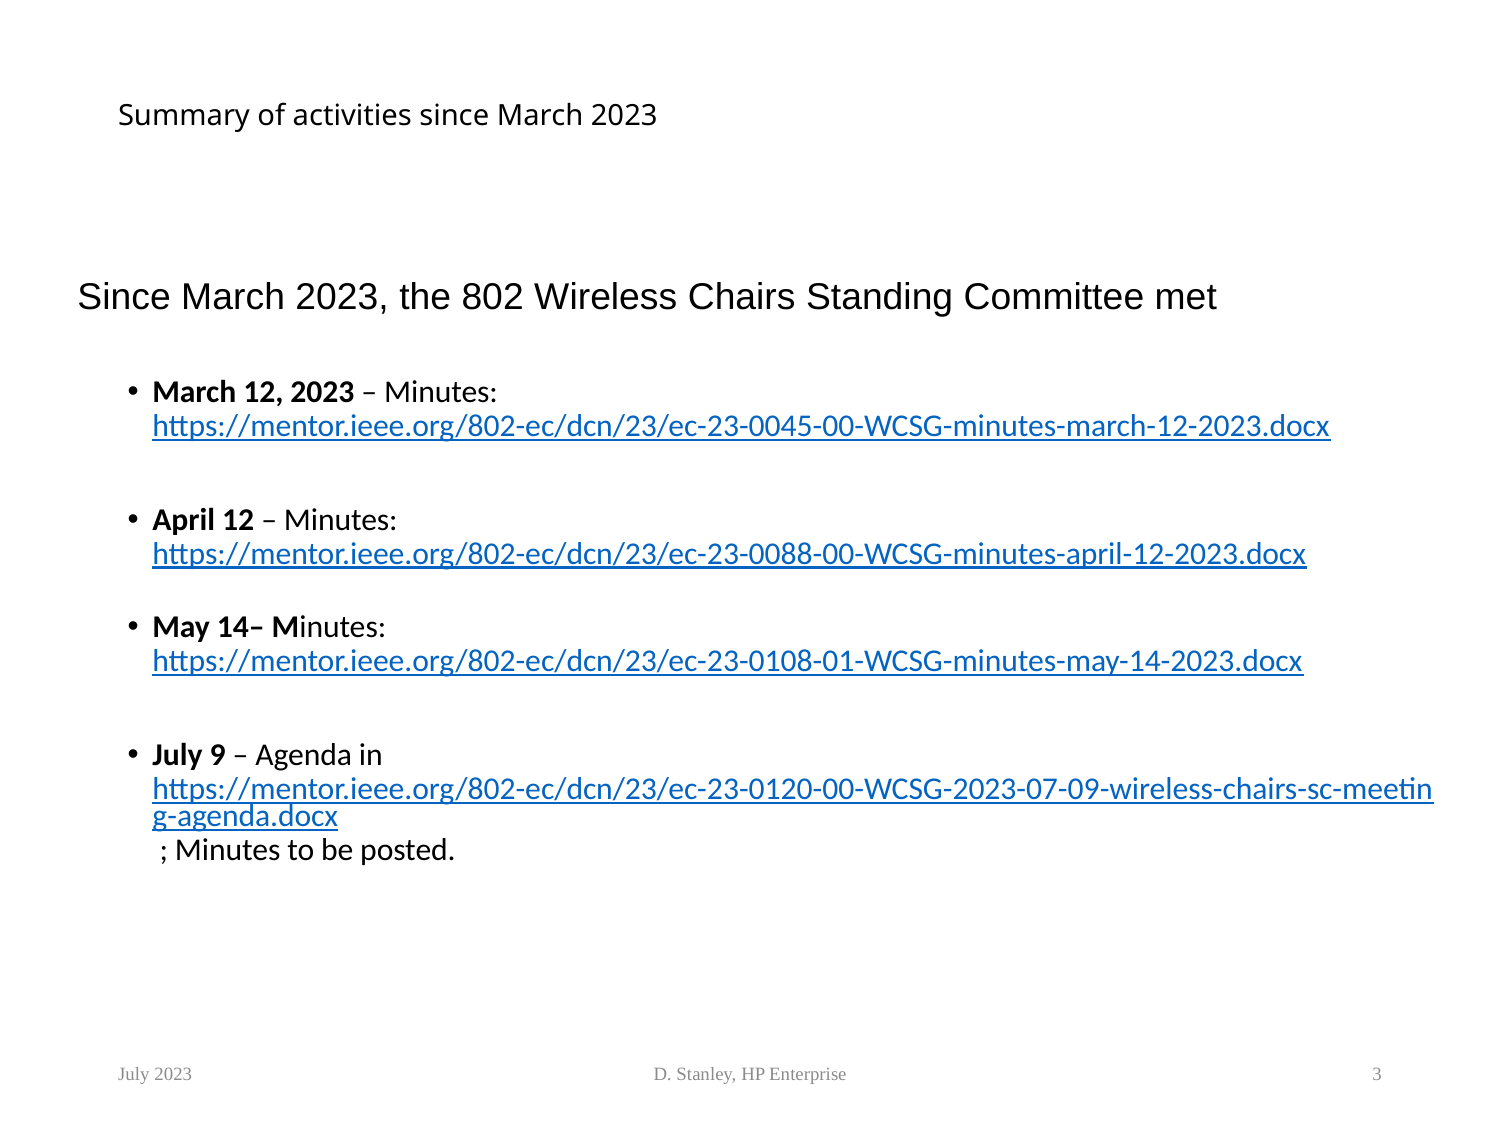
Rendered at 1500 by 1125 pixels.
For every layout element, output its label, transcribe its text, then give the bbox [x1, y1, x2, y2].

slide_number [103, 1042, 441, 1103]
title Summary of activities since March 2023 [103, 59, 1397, 175]
list Since March 2023, the 802 Wireless Chairs Standing Committee met March 12, 2023 – Minutes: https://mentor.ieee.org/802-ec/dcn/23/ec-23-0045-00-WCSG-minutes-march-12-2023.docx April 12 – Minutes: https://mentor.ieee.org/802-ec/dcn/23/ec-23-0088-00-WCSG-minutes-april-12-2023.docx May 14– Minutes: https://mentor.ieee.org/802-ec/dcn/23/ec-23-0108-01-WCSG-minutes-may-14-2023.docx July 9 – Agenda in https://mentor.ieee.org/802-ec/dcn/23/ec-23-0120-00-WCSG-2023-07-09-wireless-chairs-sc-meeting-agenda.docx ; Minutes to be posted. [62, 255, 1463, 1043]
slide_number 3 [1059, 1042, 1397, 1103]
footer D. Stanley, HP Enterprise [496, 1042, 1004, 1103]
